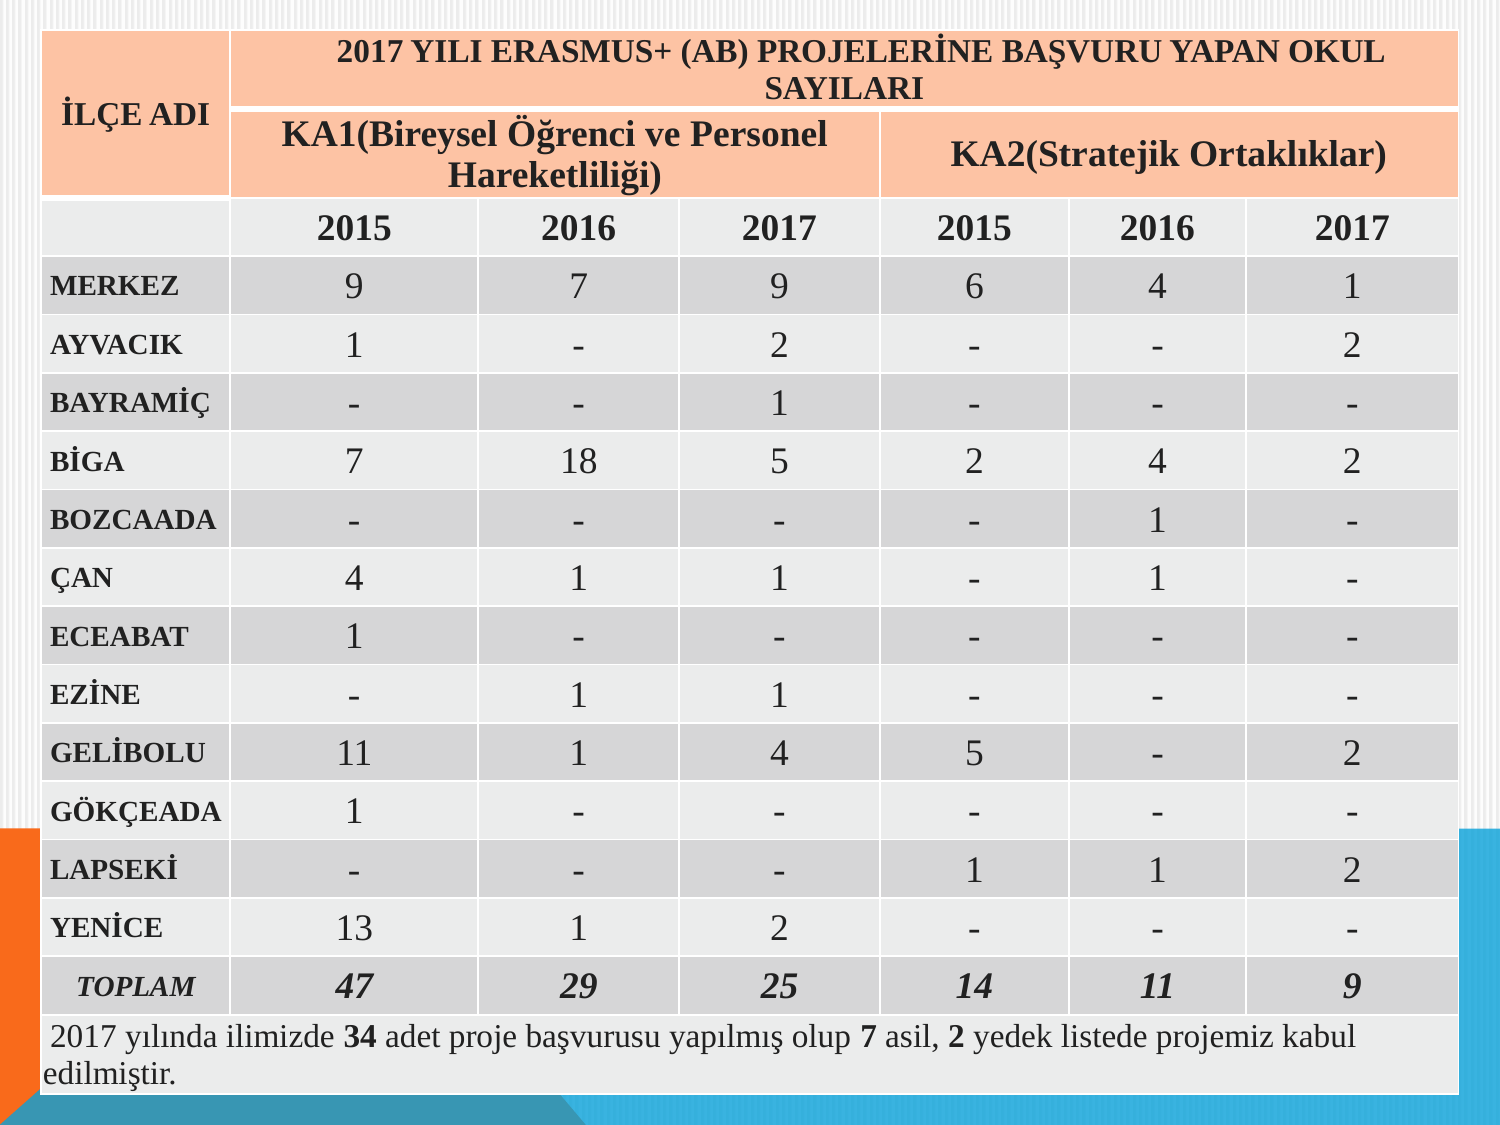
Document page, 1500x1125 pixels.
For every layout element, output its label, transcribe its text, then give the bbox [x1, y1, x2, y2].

table_cell 4 [1070, 432, 1245, 489]
table_cell 9 [1247, 957, 1458, 1014]
table_cell - [1070, 724, 1245, 780]
table_cell - [1247, 549, 1458, 605]
table_cell - [1070, 782, 1245, 839]
table_cell 2 [881, 432, 1068, 489]
table_cell 1 [479, 665, 678, 722]
table_cell 2016 [479, 199, 678, 255]
table_cell - [1070, 665, 1245, 722]
table_cell LAPSEKİ [42, 840, 229, 897]
table_cell 2 [680, 315, 879, 372]
table_cell [42, 201, 229, 255]
table_cell 1 [1070, 549, 1245, 605]
table_cell 2015 [231, 199, 477, 255]
table_cell BOZCAADA [42, 490, 229, 547]
table_cell 1 [231, 782, 477, 839]
table_cell 2 [680, 899, 879, 955]
table_cell ÇAN [42, 549, 229, 605]
table_cell 6 [881, 257, 1068, 314]
table_cell - [1247, 374, 1458, 430]
table_cell 1 [479, 724, 678, 780]
table_cell KA1(Bireysel Öğrenci ve Personel Hareketliliği) [231, 112, 879, 197]
table_cell BİGA [42, 432, 229, 489]
table_cell - [479, 840, 678, 897]
table_cell 9 [680, 257, 879, 314]
table_cell 7 [479, 257, 678, 314]
table_cell - [231, 374, 477, 430]
table_cell - [1247, 490, 1458, 547]
table_cell - [1070, 899, 1245, 955]
table_cell - [1070, 374, 1245, 430]
table_cell GELİBOLU [42, 724, 229, 780]
table_cell - [1247, 899, 1458, 955]
table_cell 13 [231, 899, 477, 955]
table_cell 7 [231, 432, 477, 489]
table_cell - [881, 374, 1068, 430]
table_cell 1 [1070, 490, 1245, 547]
table_cell 25 [680, 957, 879, 1014]
table_cell 2 [1247, 724, 1458, 780]
table_cell 1 [1070, 840, 1245, 897]
table_cell 9 [231, 257, 477, 314]
table_cell 1 [231, 315, 477, 372]
table_cell TOPLAM [42, 957, 229, 1014]
table_cell 2017 [1247, 199, 1458, 255]
table_cell - [881, 607, 1068, 664]
table_cell - [479, 315, 678, 372]
table_cell 11 [1070, 957, 1245, 1014]
table_cell 2016 [1070, 199, 1245, 255]
table_cell 2017 [680, 199, 879, 255]
table_cell - [479, 782, 678, 839]
table_cell - [231, 665, 477, 722]
table_cell 2 [1247, 840, 1458, 897]
table_cell - [1247, 665, 1458, 722]
table_cell KA2(Stratejik Ortaklıklar) [881, 112, 1458, 197]
table_cell 5 [881, 724, 1068, 780]
table_cell 1 [231, 607, 477, 664]
table_cell - [680, 782, 879, 839]
table_cell EZİNE [42, 665, 229, 722]
table_cell BAYRAMİÇ [42, 374, 229, 430]
table_cell - [231, 840, 477, 897]
table_cell MERKEZ [42, 257, 229, 314]
table_cell 1 [881, 840, 1068, 897]
table_cell 18 [479, 432, 678, 489]
table_cell ECEABAT [42, 607, 229, 664]
table_cell - [1247, 782, 1458, 839]
table_cell - [881, 782, 1068, 839]
table_cell 2015 [881, 199, 1068, 255]
table_cell 1 [680, 549, 879, 605]
table_cell - [479, 374, 678, 430]
table_cell AYVACIK [42, 315, 229, 372]
table_cell GÖKÇEADA [42, 782, 229, 839]
table_cell 2017 yılında ilimizde 34 adet proje başvurusu yapılmış olup 7 asil, 2 yedek listede projemiz kabul edilmiştir. [42, 1016, 1458, 1093]
table_cell - [680, 607, 879, 664]
table_cell 4 [231, 549, 477, 605]
table_cell - [1070, 607, 1245, 664]
table_cell 2 [1247, 432, 1458, 489]
table_cell 2 [1247, 315, 1458, 372]
table_cell - [881, 490, 1068, 547]
table_cell 11 [231, 724, 477, 780]
table_cell - [881, 665, 1068, 722]
table_cell - [479, 607, 678, 664]
table_cell - [881, 549, 1068, 605]
table_cell 1 [479, 549, 678, 605]
table_cell 5 [680, 432, 879, 489]
table_cell 4 [680, 724, 879, 780]
table_cell - [680, 840, 879, 897]
table_cell - [1070, 315, 1245, 372]
table_cell - [881, 899, 1068, 955]
table_cell 47 [231, 957, 477, 1014]
table_cell - [231, 490, 477, 547]
table_cell 14 [881, 957, 1068, 1014]
table_cell YENİCE [42, 899, 229, 955]
table_cell 29 [479, 957, 678, 1014]
table_cell - [881, 315, 1068, 372]
table_header İLÇE ADI [42, 31, 229, 195]
table_header 2017 YILI ERASMUS+ (AB) PROJELERİNE BAŞVURU YAPAN OKUL SAYILARI [231, 31, 1458, 106]
table_cell 4 [1070, 257, 1245, 314]
table_cell - [680, 490, 879, 547]
table_cell 1 [680, 665, 879, 722]
table_cell 1 [680, 374, 879, 430]
table_cell 1 [1247, 257, 1458, 314]
table_cell - [479, 490, 678, 547]
table_cell - [1247, 607, 1458, 664]
table_cell 1 [479, 899, 678, 955]
